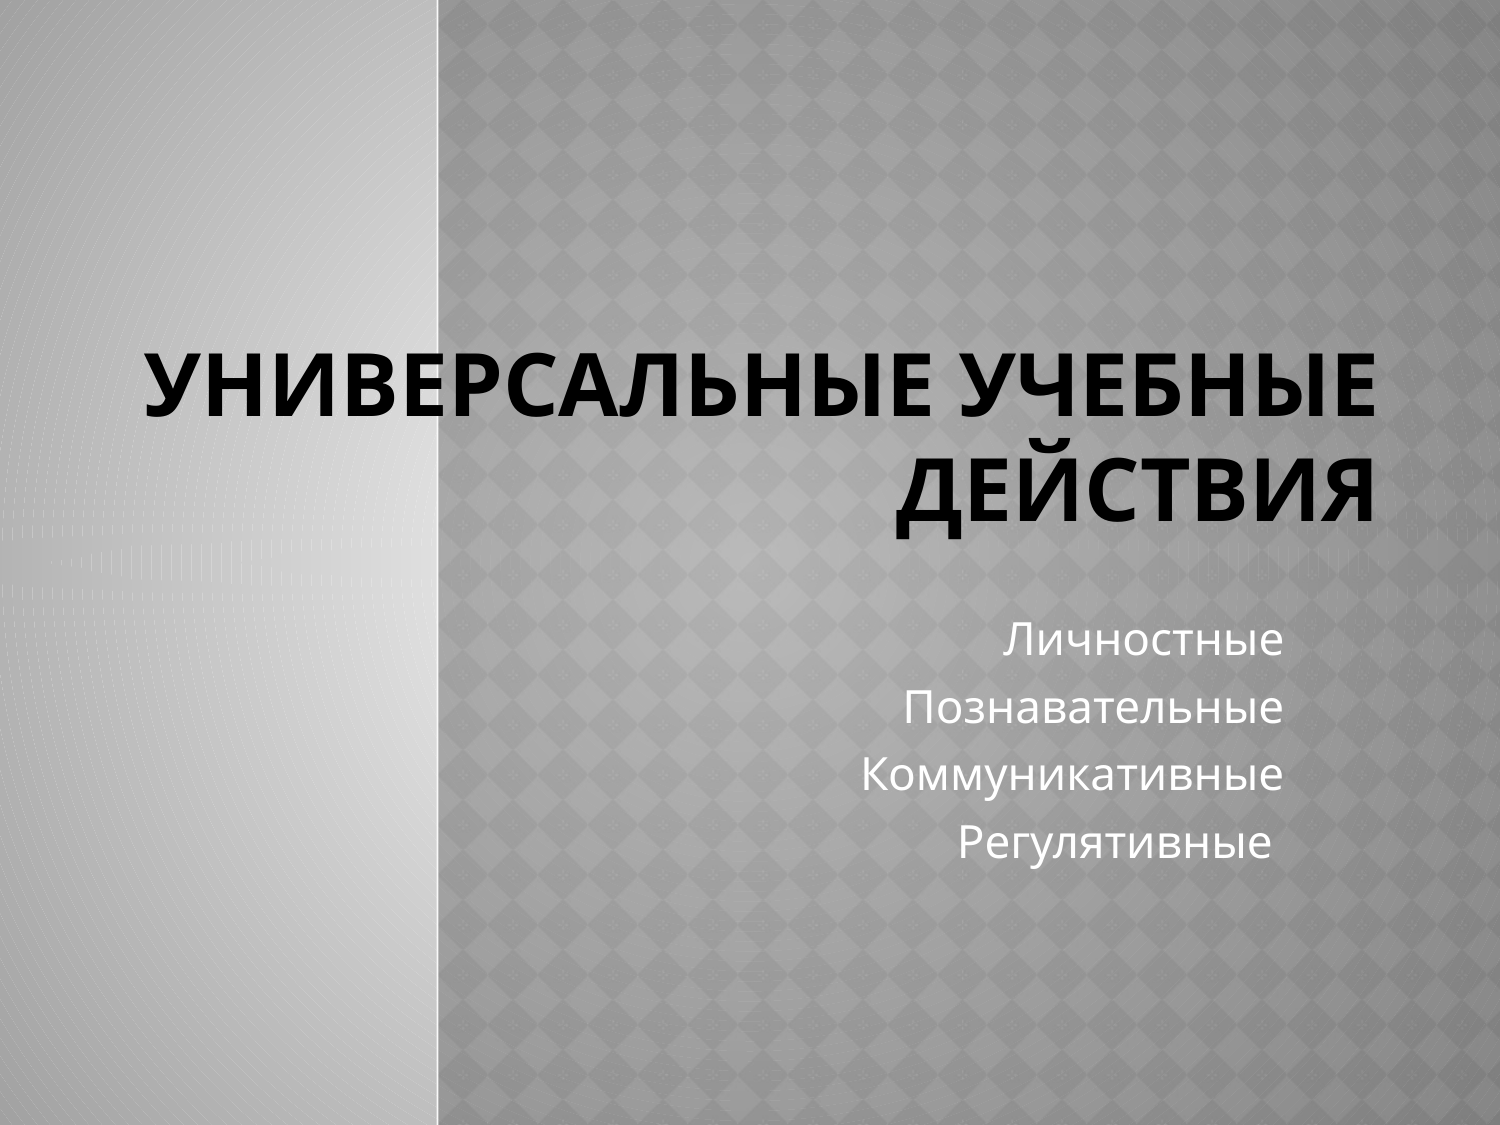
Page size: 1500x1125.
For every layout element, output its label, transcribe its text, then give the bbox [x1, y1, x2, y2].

title Универсальные учебные действия [112, 255, 1388, 539]
subtitle Личностные Познавательные Коммуникативные Регулятивные [242, 609, 1293, 1012]
